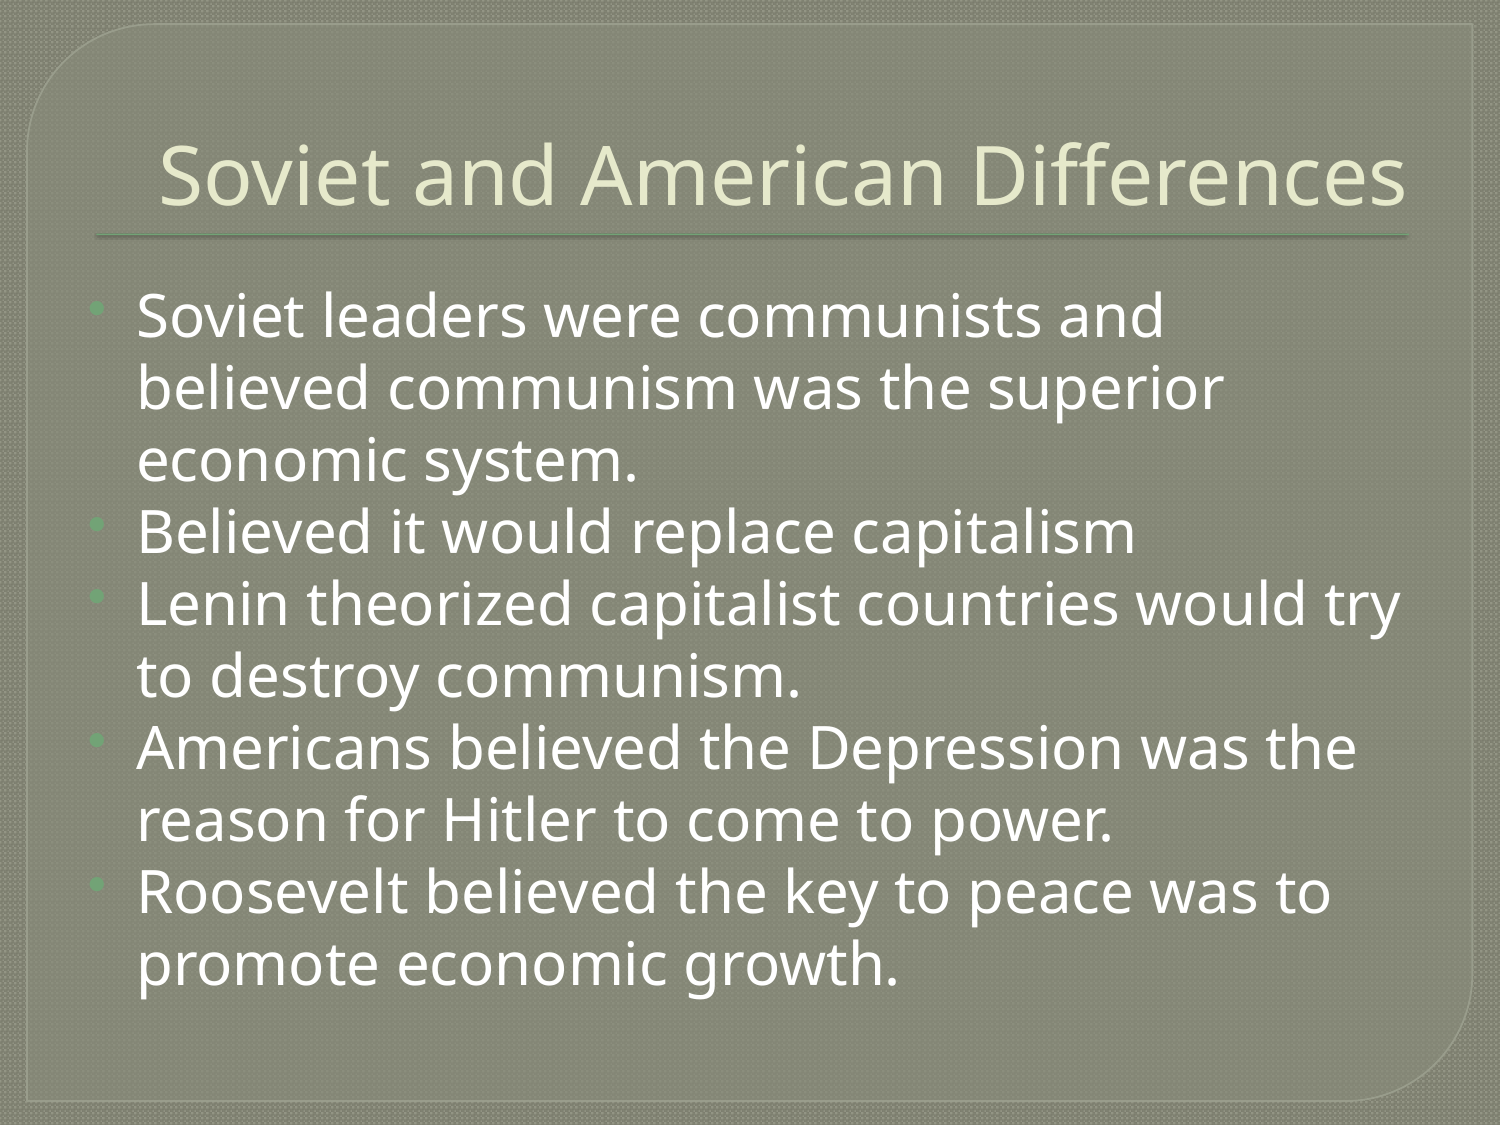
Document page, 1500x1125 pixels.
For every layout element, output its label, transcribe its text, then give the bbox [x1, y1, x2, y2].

title Soviet and American Differences [75, 41, 1425, 230]
list Soviet leaders were communists and believed communism was the superior economic system. Believed it would replace capitalism Lenin theorized capitalist countries would try to destroy communism. Americans believed the Depression was the reason for Hitler to come to power. Roosevelt believed the key to peace was to promote economic growth. [75, 270, 1425, 1013]
